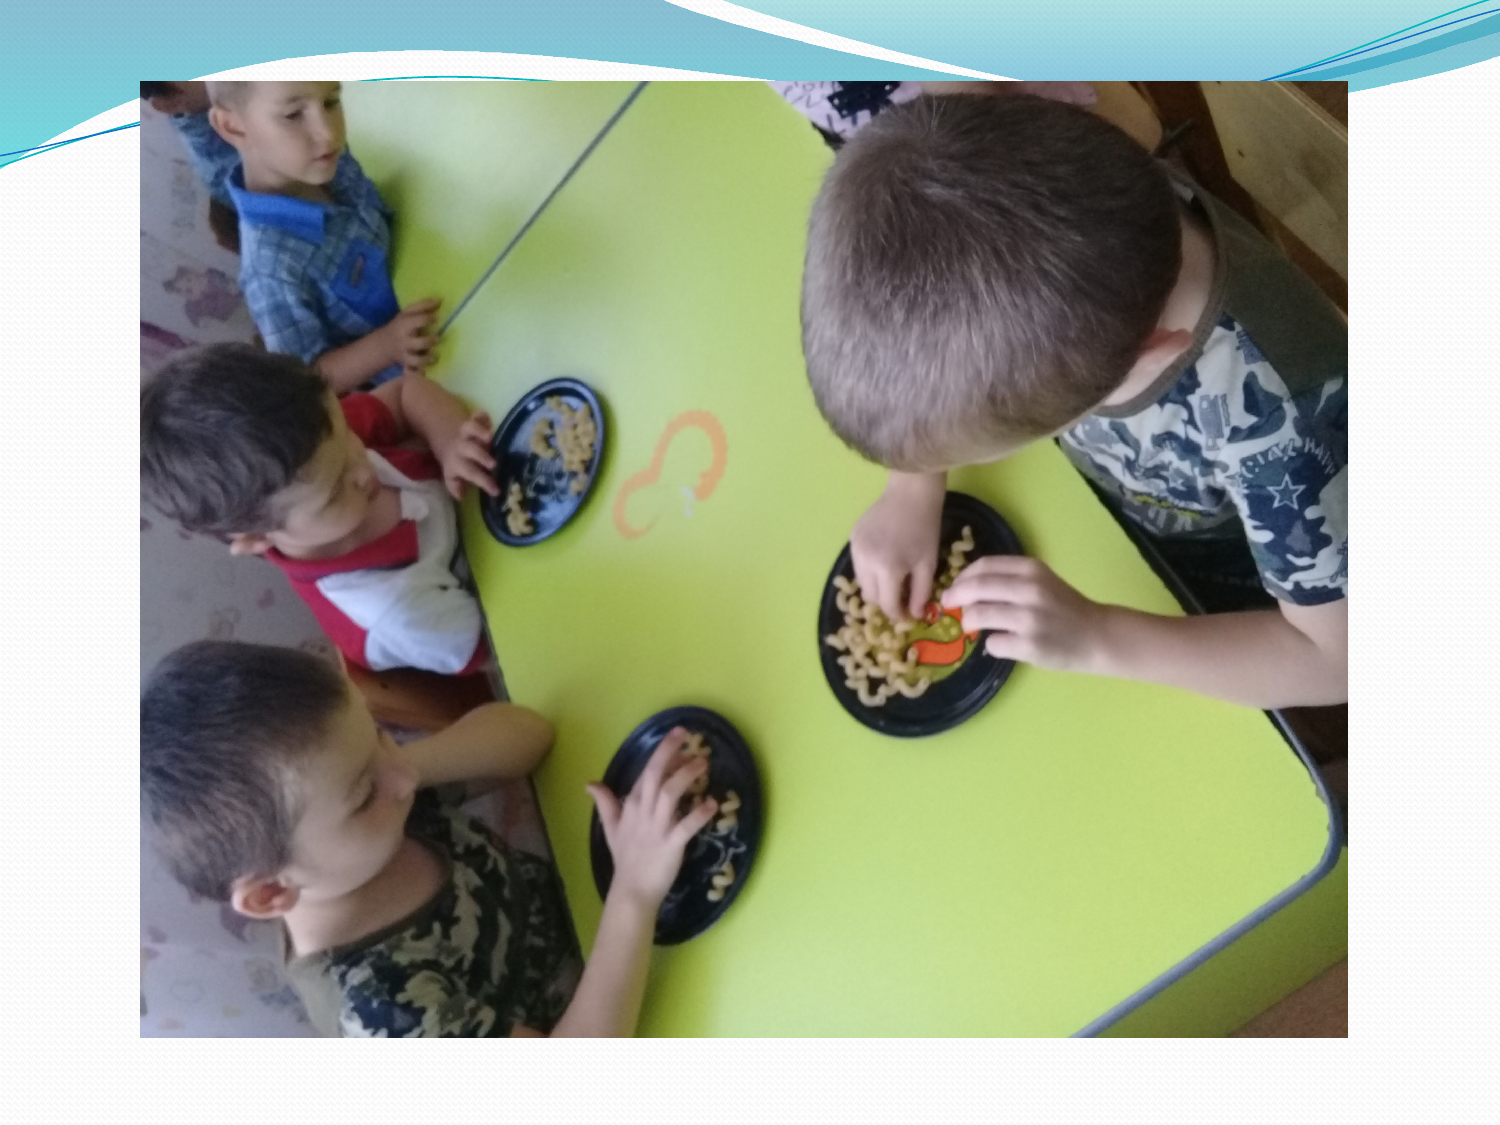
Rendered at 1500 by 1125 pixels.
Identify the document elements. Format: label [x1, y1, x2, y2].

list [140, 81, 1348, 1038]
